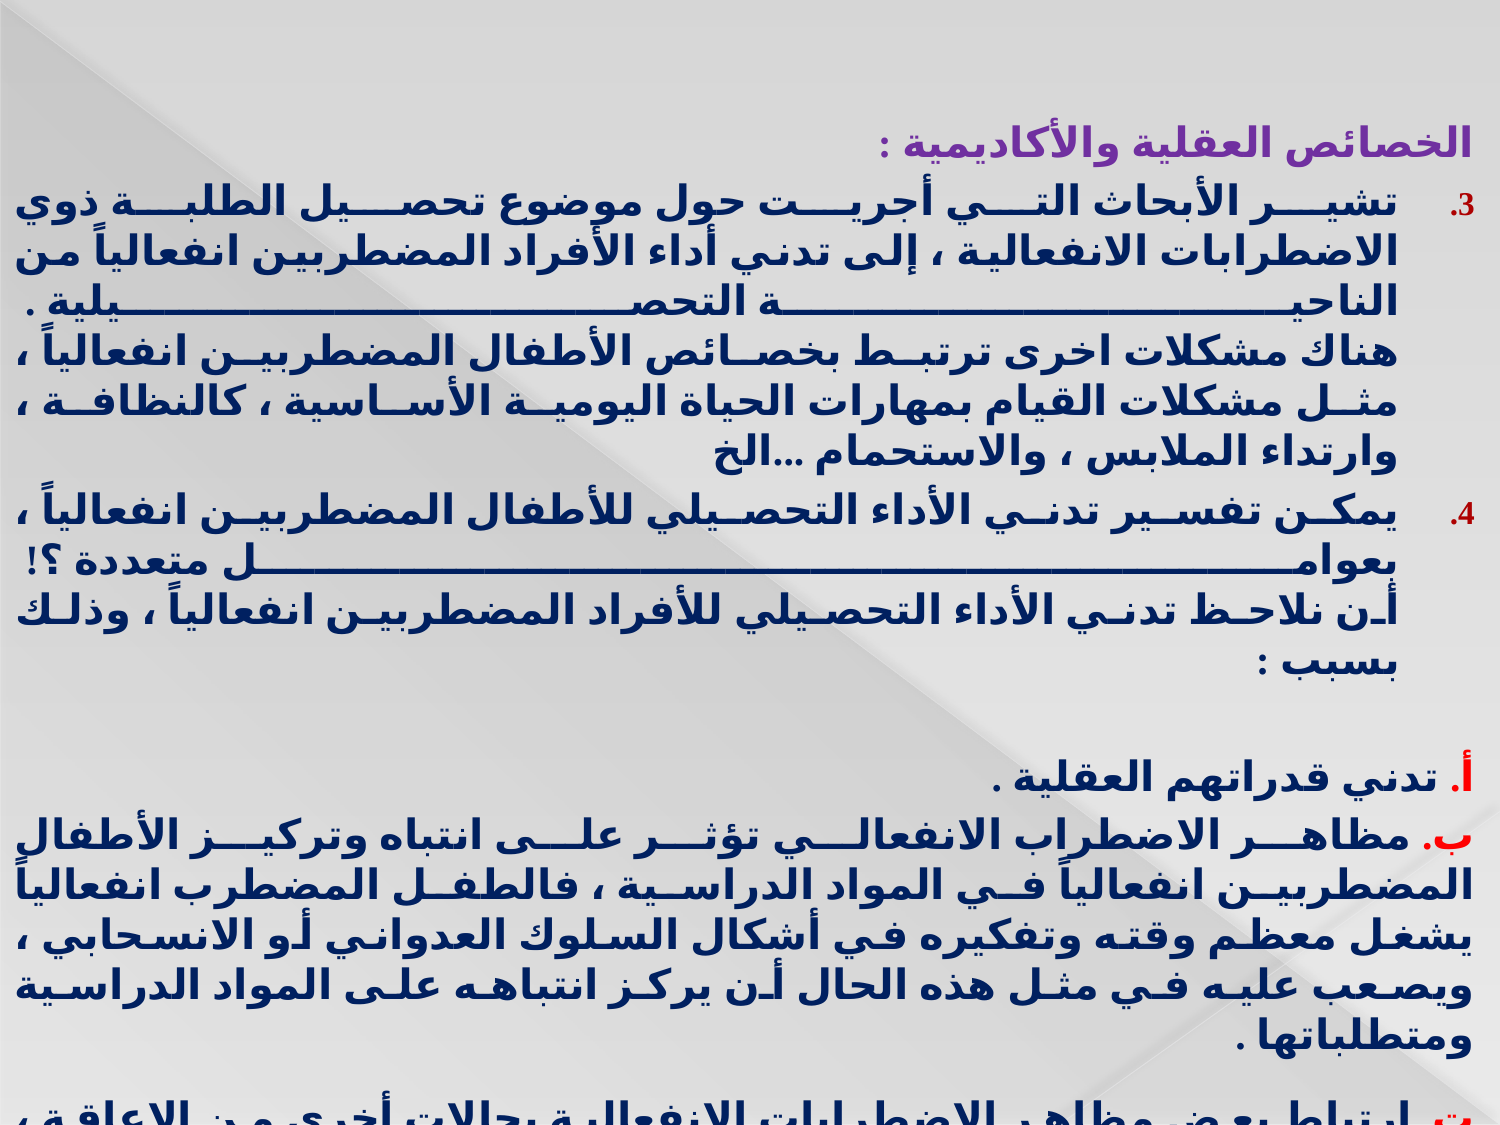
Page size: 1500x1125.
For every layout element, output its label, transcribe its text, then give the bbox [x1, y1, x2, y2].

list الخصائص العقلية والأكاديمية : تشير الأبحاث التي أجريت حول موضوع تحصيل الطلبة ذوي الاضطرابات الانفعالية ، إلى تدني أداء الأفراد المضطربين انفعالياً من الناحية التحصيلية . هناك مشكلات اخرى ترتبط بخصائص الأطفال المضطربين انفعالياً ، مثل مشكلات القيام بمهارات الحياة اليومية الأساسية ، كالنظافة ، وارتداء الملابس ، والاستحمام ...الخ يمكن تفسير تدني الأداء التحصيلي للأطفال المضطربين انفعالياً ، بعوامل متعددة ؟! أن نلاحظ تدني الأداء التحصيلي للأفراد المضطربين انفعالياً ، وذلك بسبب : أ. تدني قدراتهم العقلية . ب. مظاهر الاضطراب الانفعالي تؤثر على انتباه وتركيز الأطفال المضطربين انفعالياً في المواد الدراسية ، فالطفل المضطرب انفعالياً يشغل معظم وقته وتفكيره في أشكال السلوك العدواني أو الانسحابي ، ويصعب عليه في مثل هذه الحال أن يركز انتباهه على المواد الدراسية ومتطلباتها . ت. ارتباط بعض مظاهر الاضطرابات الانفعالية بحالات أخرى من الاعاقة ، كصعوبات التعلم والتي يعتبر فيها النشاط الزائد للفرد سبباً في تشتت انتباه الفرد وتركيزه . [0, 0, 1500, 1125]
